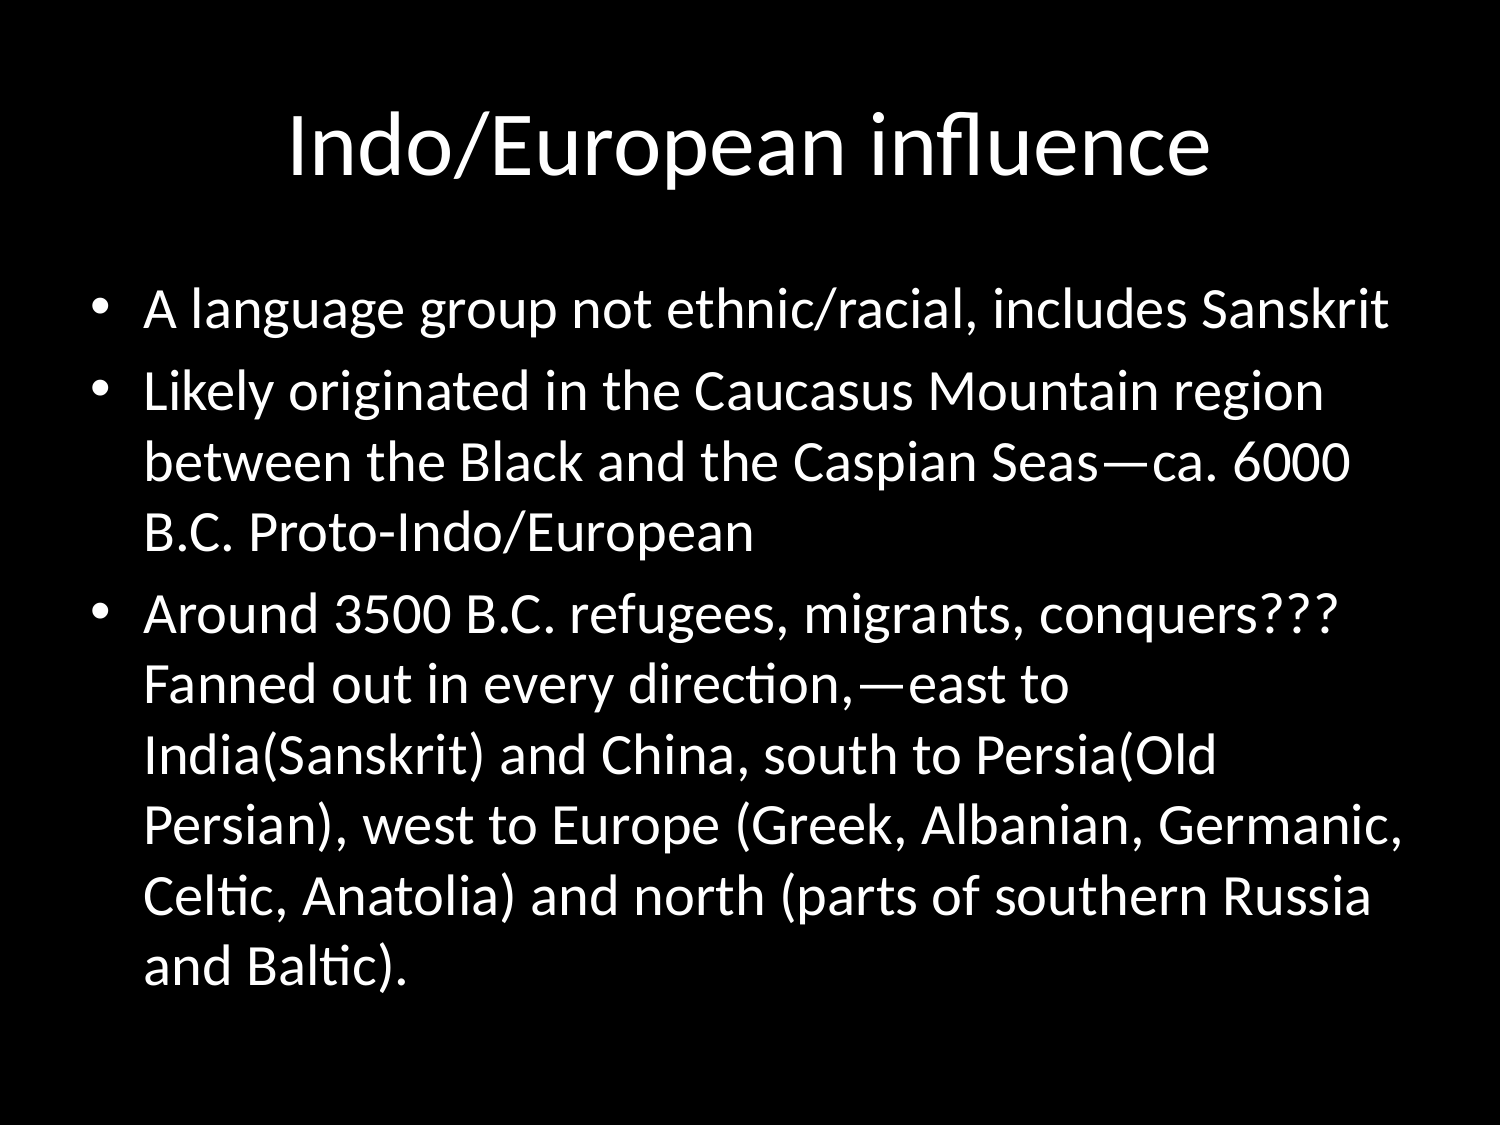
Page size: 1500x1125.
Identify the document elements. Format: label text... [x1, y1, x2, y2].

title Indo/European influence [75, 45, 1425, 233]
list A language group not ethnic/racial, includes Sanskrit Likely originated in the Caucasus Mountain region between the Black and the Caspian Seas—ca. 6000 B.C. Proto-Indo/European Around 3500 B.C. refugees, migrants, conquers??? Fanned out in every direction,—east to India(Sanskrit) and China, south to Persia(Old Persian), west to Europe (Greek, Albanian, Germanic, Celtic, Anatolia) and north (parts of southern Russia and Baltic). [75, 262, 1425, 1005]
